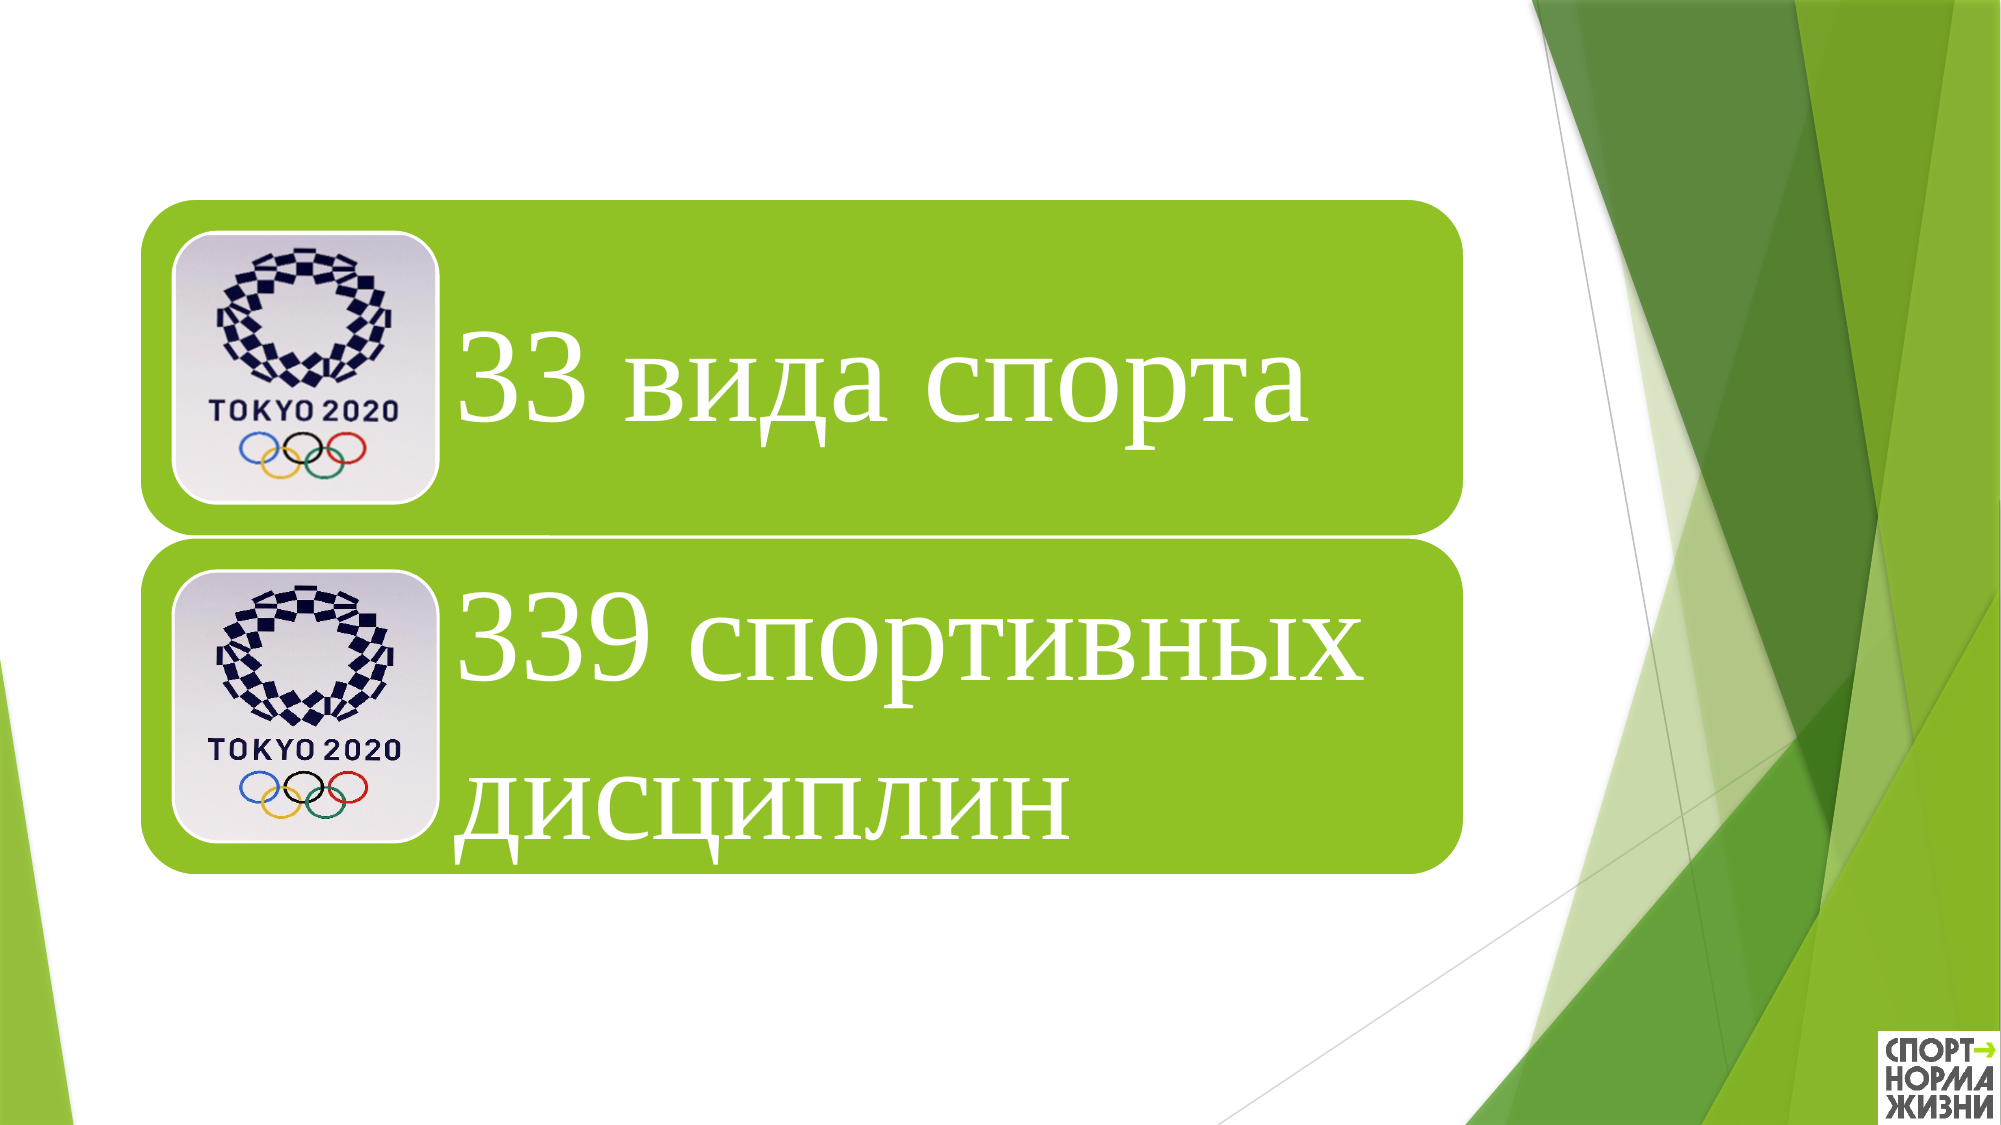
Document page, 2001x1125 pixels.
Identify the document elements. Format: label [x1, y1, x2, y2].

picture [1878, 1031, 2000, 1125]
text_box [138, 197, 1466, 877]
